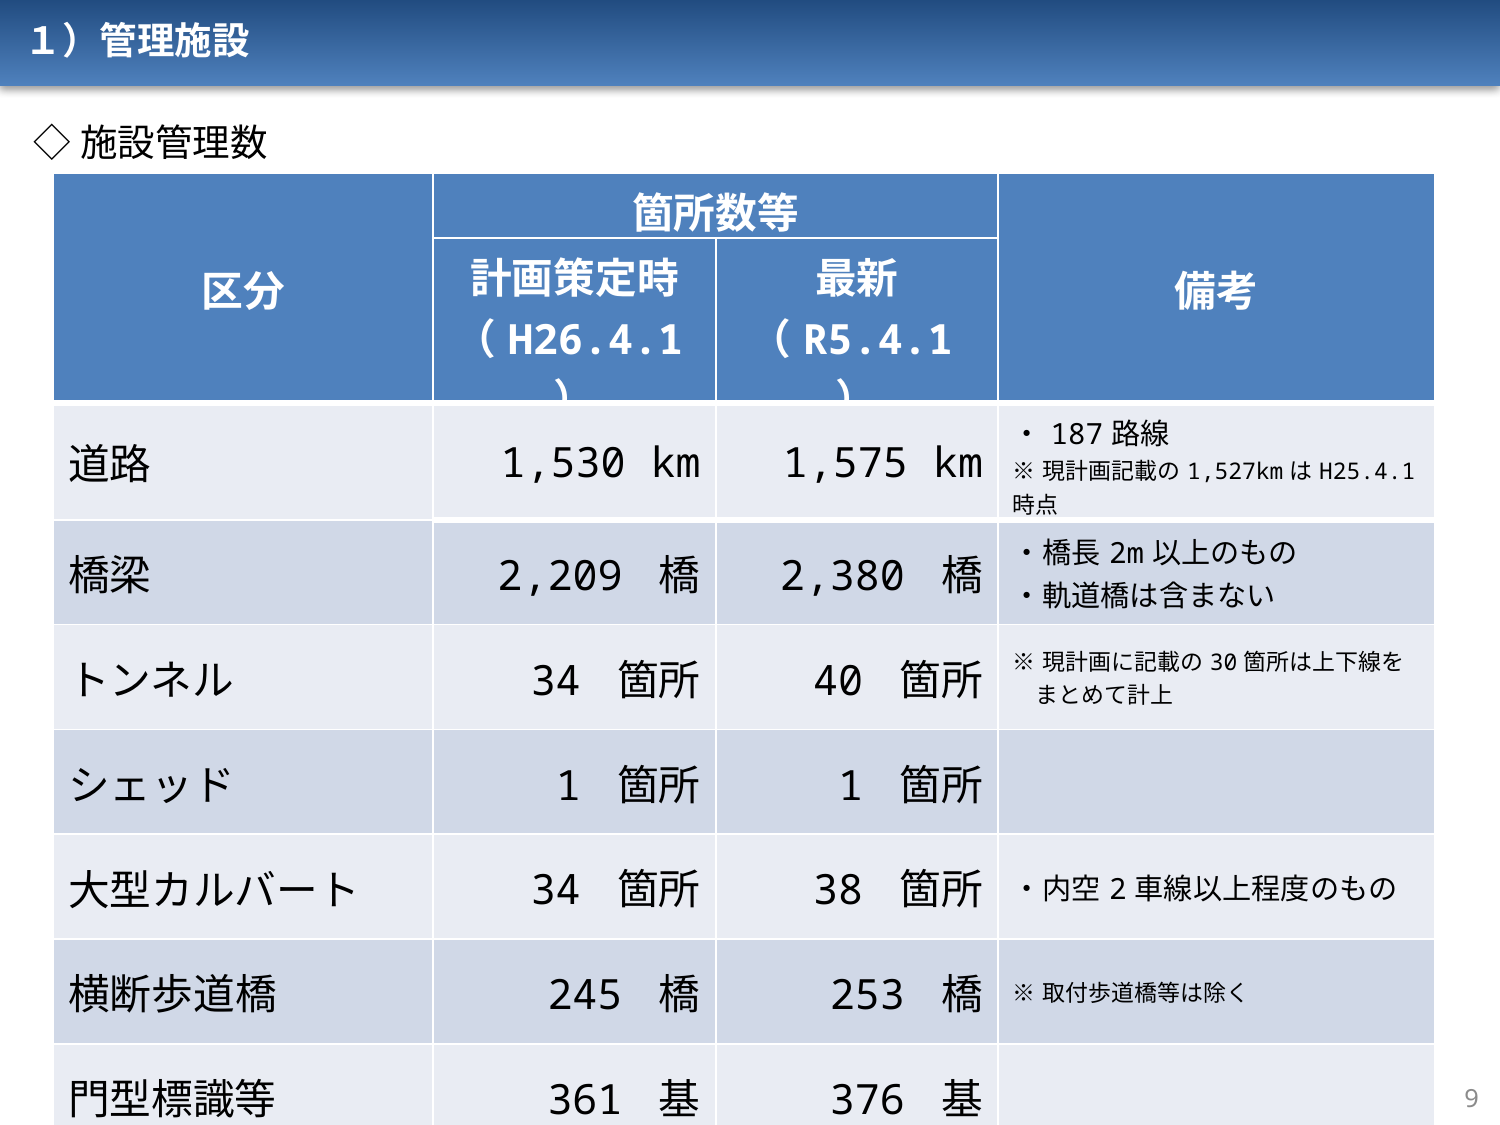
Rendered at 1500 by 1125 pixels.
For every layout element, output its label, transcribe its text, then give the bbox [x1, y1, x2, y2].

table_header 備考 [999, 174, 1434, 400]
table_cell 1 箇所 [717, 730, 997, 833]
table_cell 376 基 [717, 1045, 997, 1125]
table_cell 34 箇所 [434, 835, 715, 938]
table_cell ・187路線 ※現計画記載の1,527kmはH25.4.1時点 [999, 406, 1434, 517]
table_cell 253 橋 [717, 940, 997, 1043]
table_cell 1 箇所 [434, 730, 715, 833]
text_box １）管理施設 [9, 9, 1012, 70]
table_cell 40 箇所 [717, 625, 997, 729]
table_cell 計画策定時 （H26.4.1） [434, 239, 715, 400]
table_cell ※現計画に記載の30箇所は上下線を まとめて計上 [999, 625, 1434, 729]
table_cell 橋梁 [54, 521, 432, 624]
table_cell [999, 1045, 1434, 1125]
table_cell 門型標識等 [54, 1045, 432, 1125]
text_box [0, 0, 1500, 86]
table_cell 245 橋 [434, 940, 715, 1043]
table_cell 最新 （R5.4.1） [717, 239, 997, 400]
table_cell 道路 [54, 406, 432, 519]
table_cell 1,530 km [434, 406, 715, 517]
table_header 区分 [54, 174, 432, 400]
table_header 箇所数等 [434, 174, 997, 237]
table_cell ・内空2車線以上程度のもの [999, 835, 1434, 938]
table_cell 1,575 km [717, 406, 997, 517]
table_cell 38 箇所 [717, 835, 997, 938]
table_cell 361 基 [434, 1045, 715, 1125]
table_cell [999, 730, 1434, 833]
table_cell シェッド [54, 730, 432, 833]
table_cell ※取付歩道橋等は除く [999, 940, 1434, 1043]
table_cell ・橋長2m以上のもの ・軌道橋は含まない [999, 523, 1434, 624]
table_cell 大型カルバート [54, 835, 432, 938]
table_cell 2,209 橋 [434, 523, 715, 624]
slide_number 9 [1436, 1069, 1495, 1125]
table_cell トンネル [54, 625, 432, 729]
table_cell 横断歩道橋 [54, 940, 432, 1043]
text_box ◇施設管理数 [18, 112, 675, 172]
table_cell 2,380 橋 [717, 523, 997, 624]
table_cell 34 箇所 [434, 625, 715, 729]
